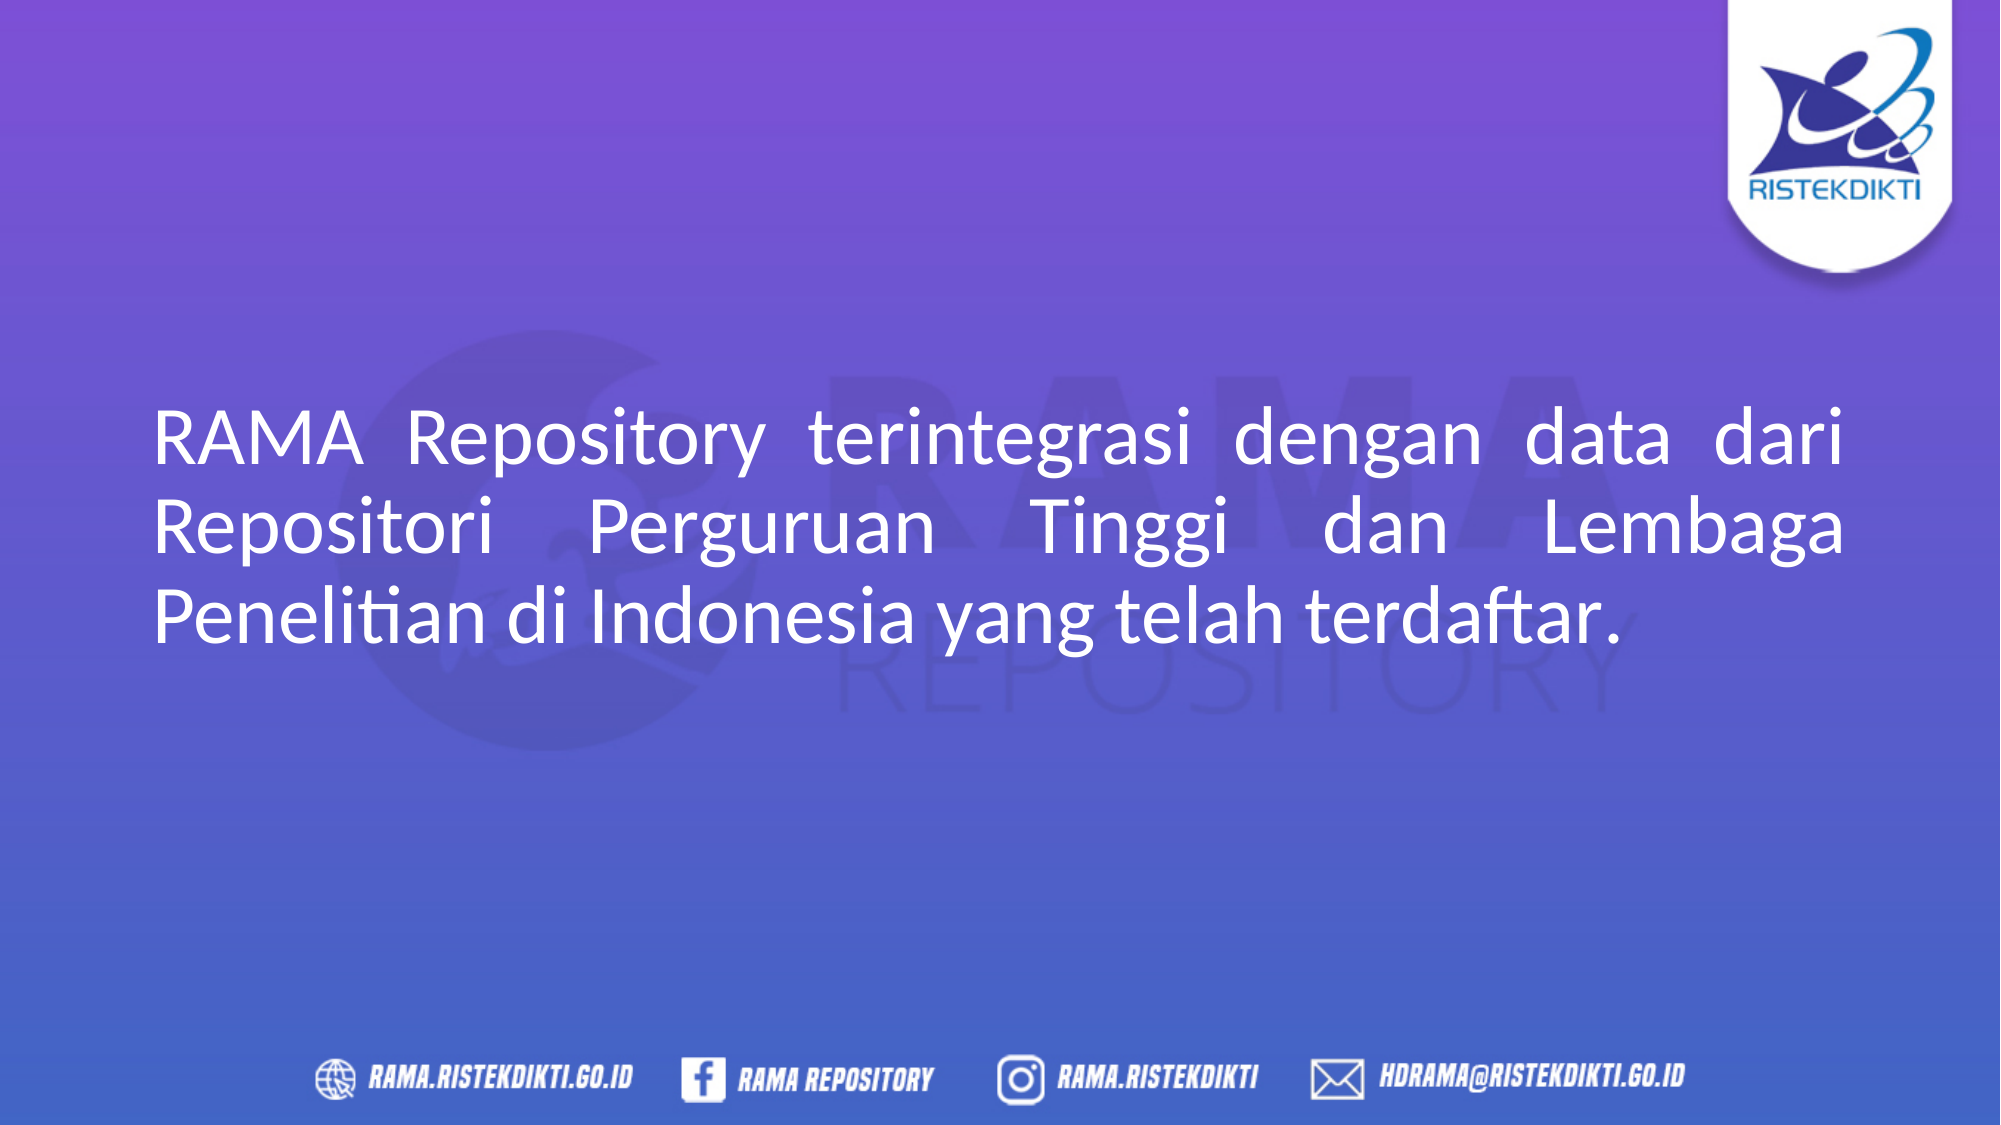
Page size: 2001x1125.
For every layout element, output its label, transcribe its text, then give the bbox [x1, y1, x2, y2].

picture [0, 0, 2000, 1125]
text_box RAMA Repository terintegrasi dengan data dari Repositori Perguruan Tinggi dan Lembaga Penelitian di Indonesia yang telah terdaftar. [137, 384, 1863, 1099]
